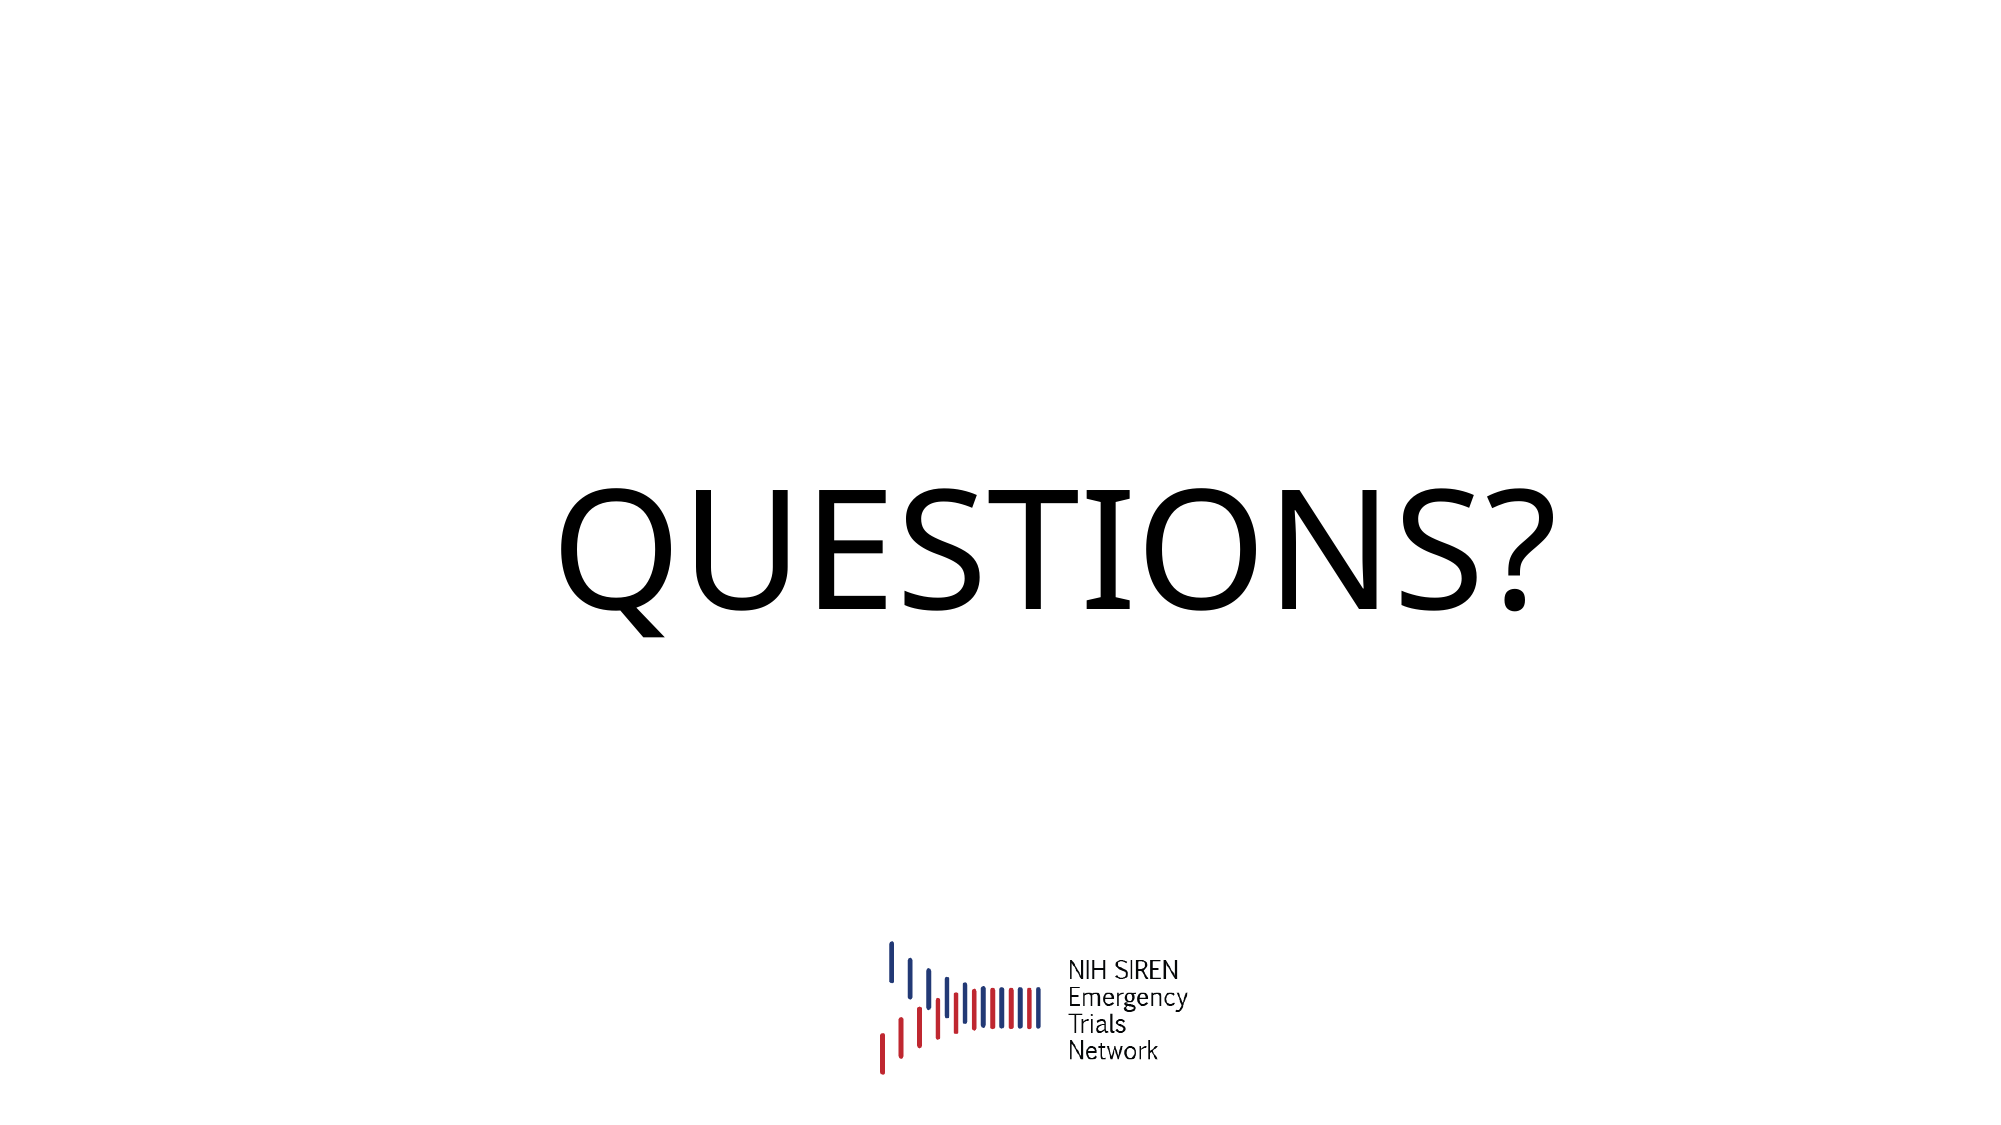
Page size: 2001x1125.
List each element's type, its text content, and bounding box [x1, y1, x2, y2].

title QUESTIONS? [536, 447, 2000, 665]
picture [880, 941, 1188, 1075]
